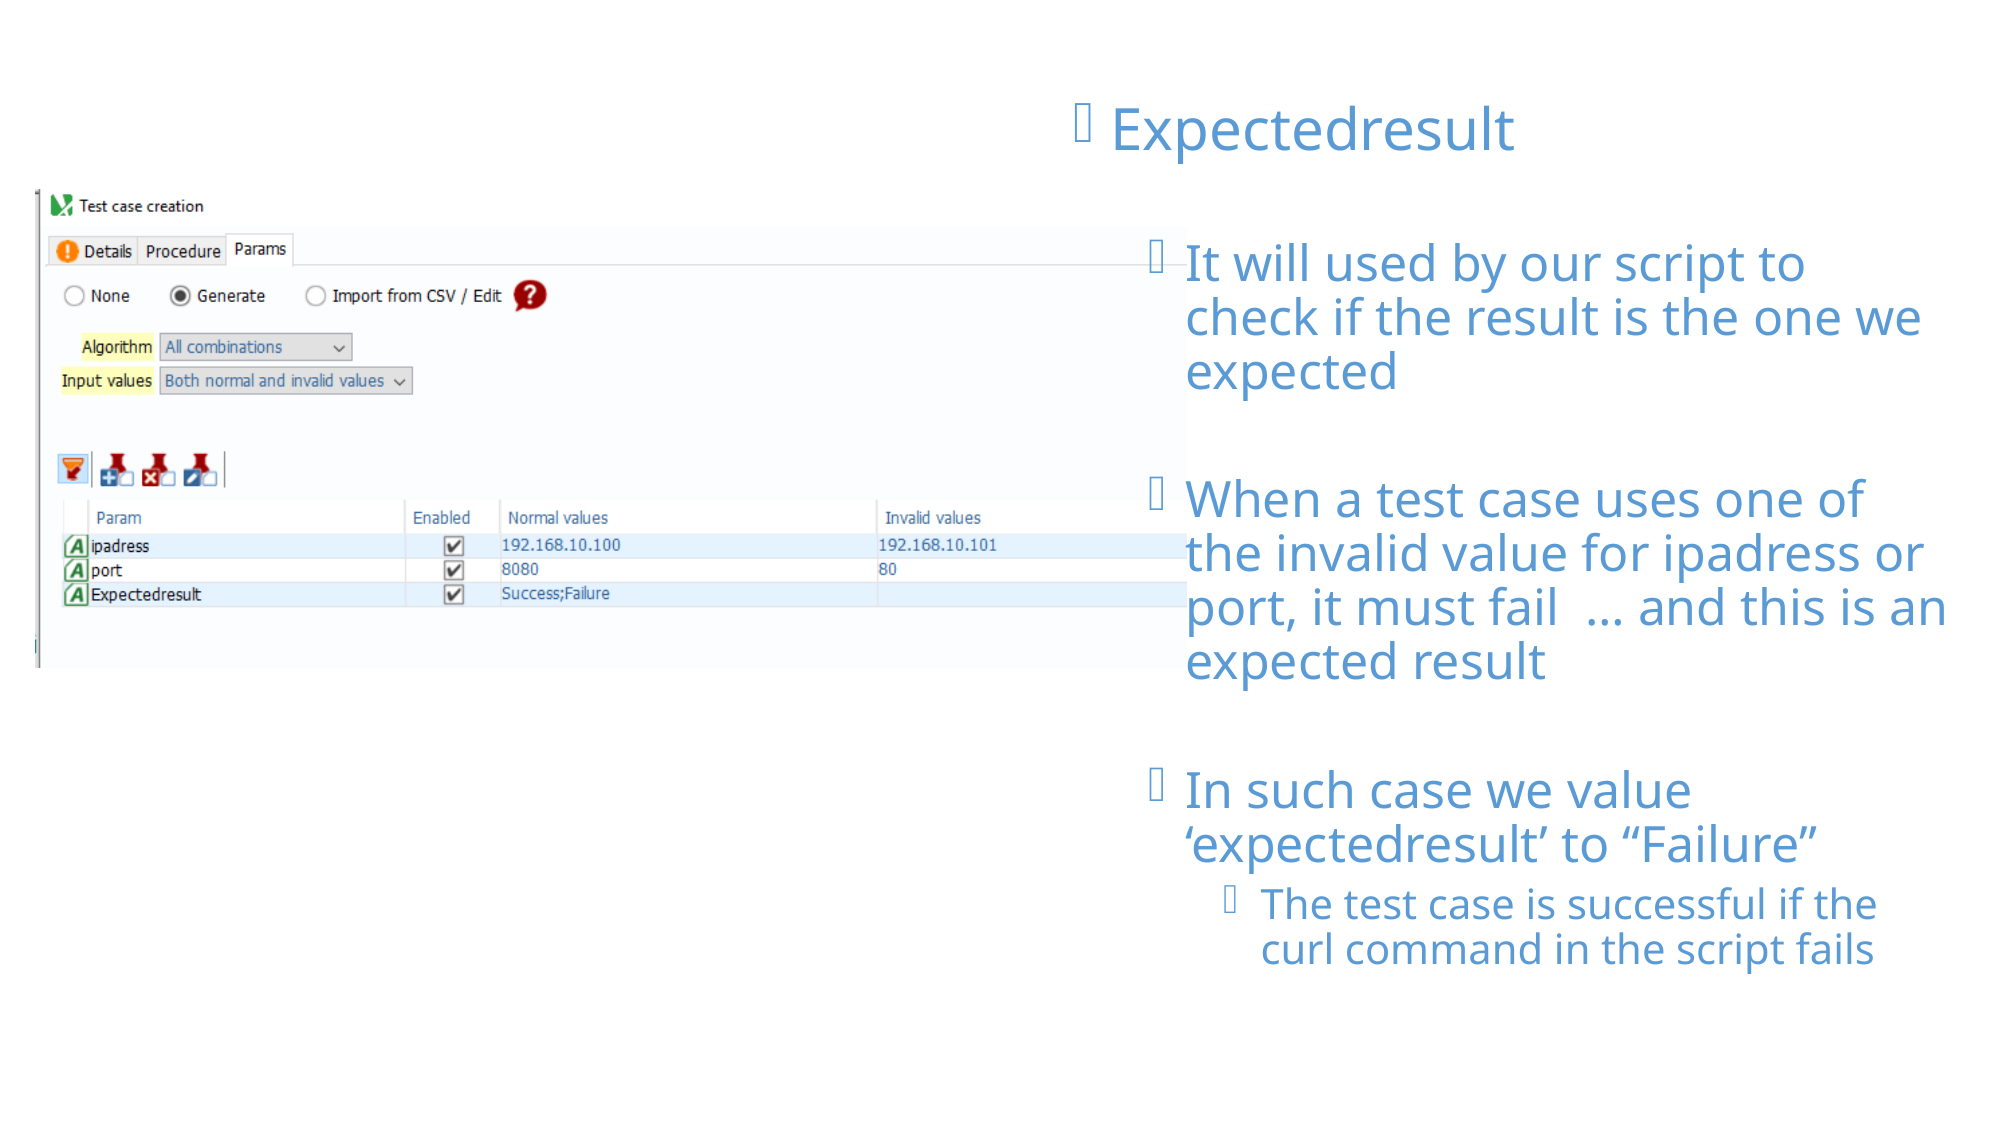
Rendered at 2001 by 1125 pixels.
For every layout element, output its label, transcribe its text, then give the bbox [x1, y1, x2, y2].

text_box Expectedresult It will used by our script to check if the result is the one we expected When a test case uses one of the invalid value for ipadress or port, it must fail … and this is an expected result In such case we value ‘expectedresult’ to “Failure” The test case is successful if the curl command in the script fails [1058, 92, 1967, 1092]
picture [35, 189, 1187, 668]
